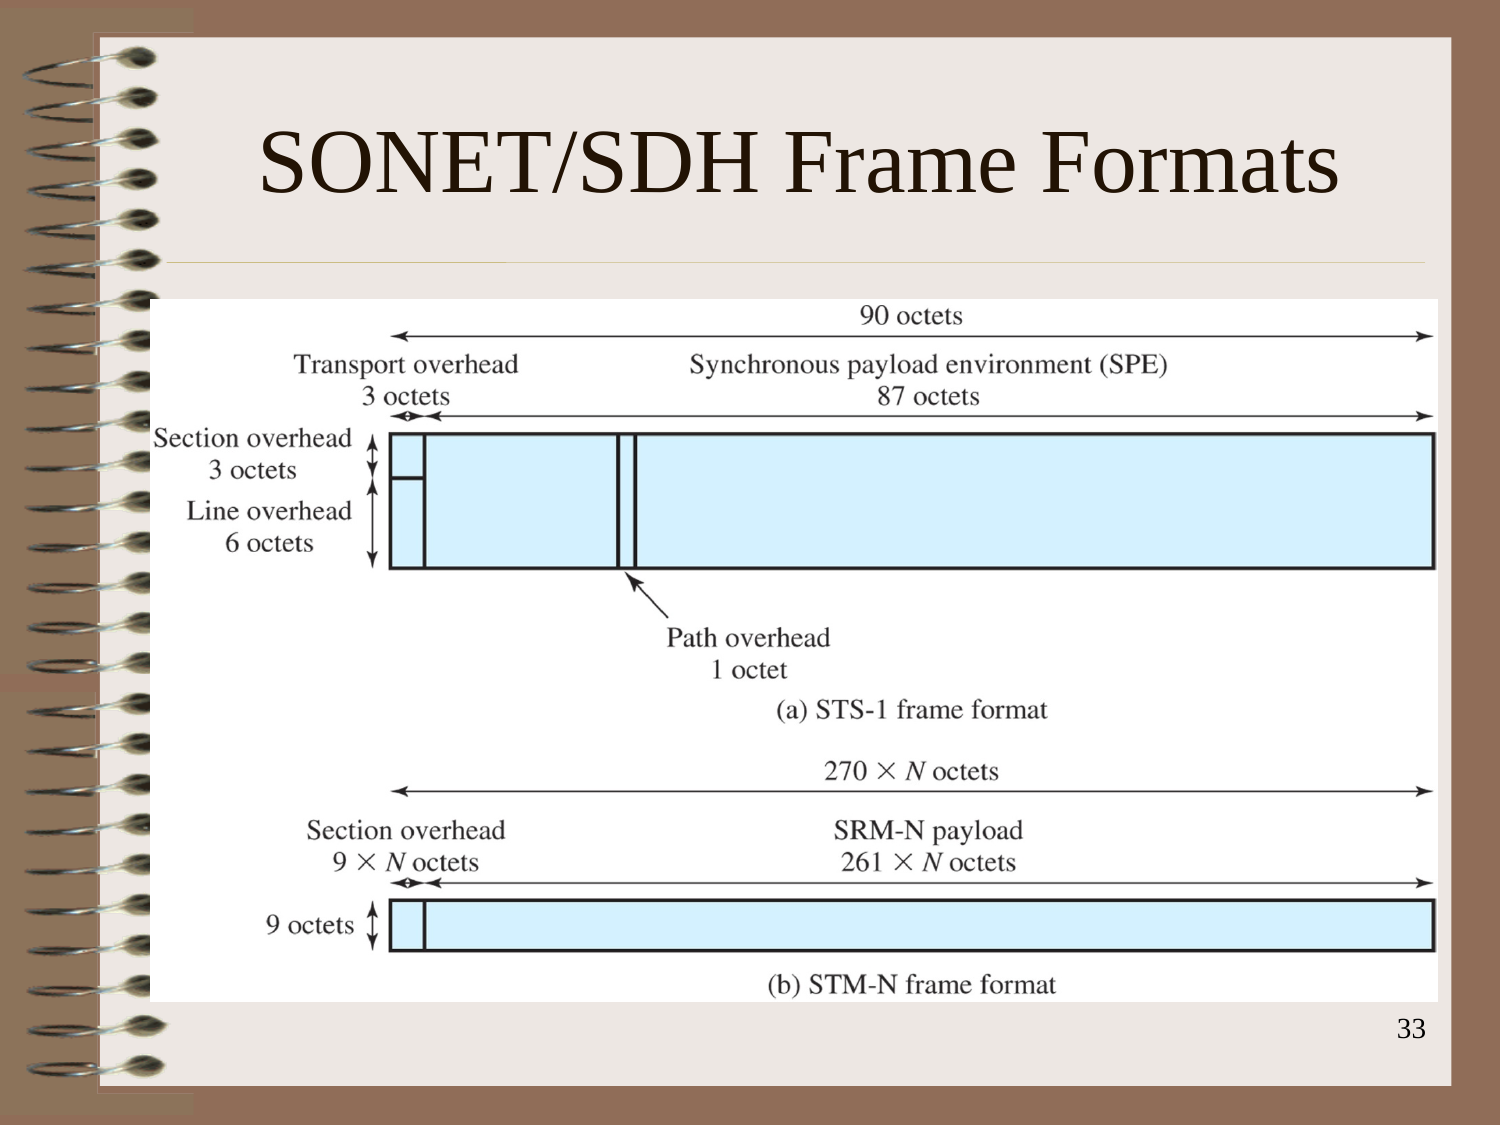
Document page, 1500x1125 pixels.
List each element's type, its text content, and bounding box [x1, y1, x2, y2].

slide_number 33 [1128, 1001, 1442, 1078]
picture [0, 8, 1438, 1115]
title SONET/SDH Frame Formats [174, 62, 1426, 251]
